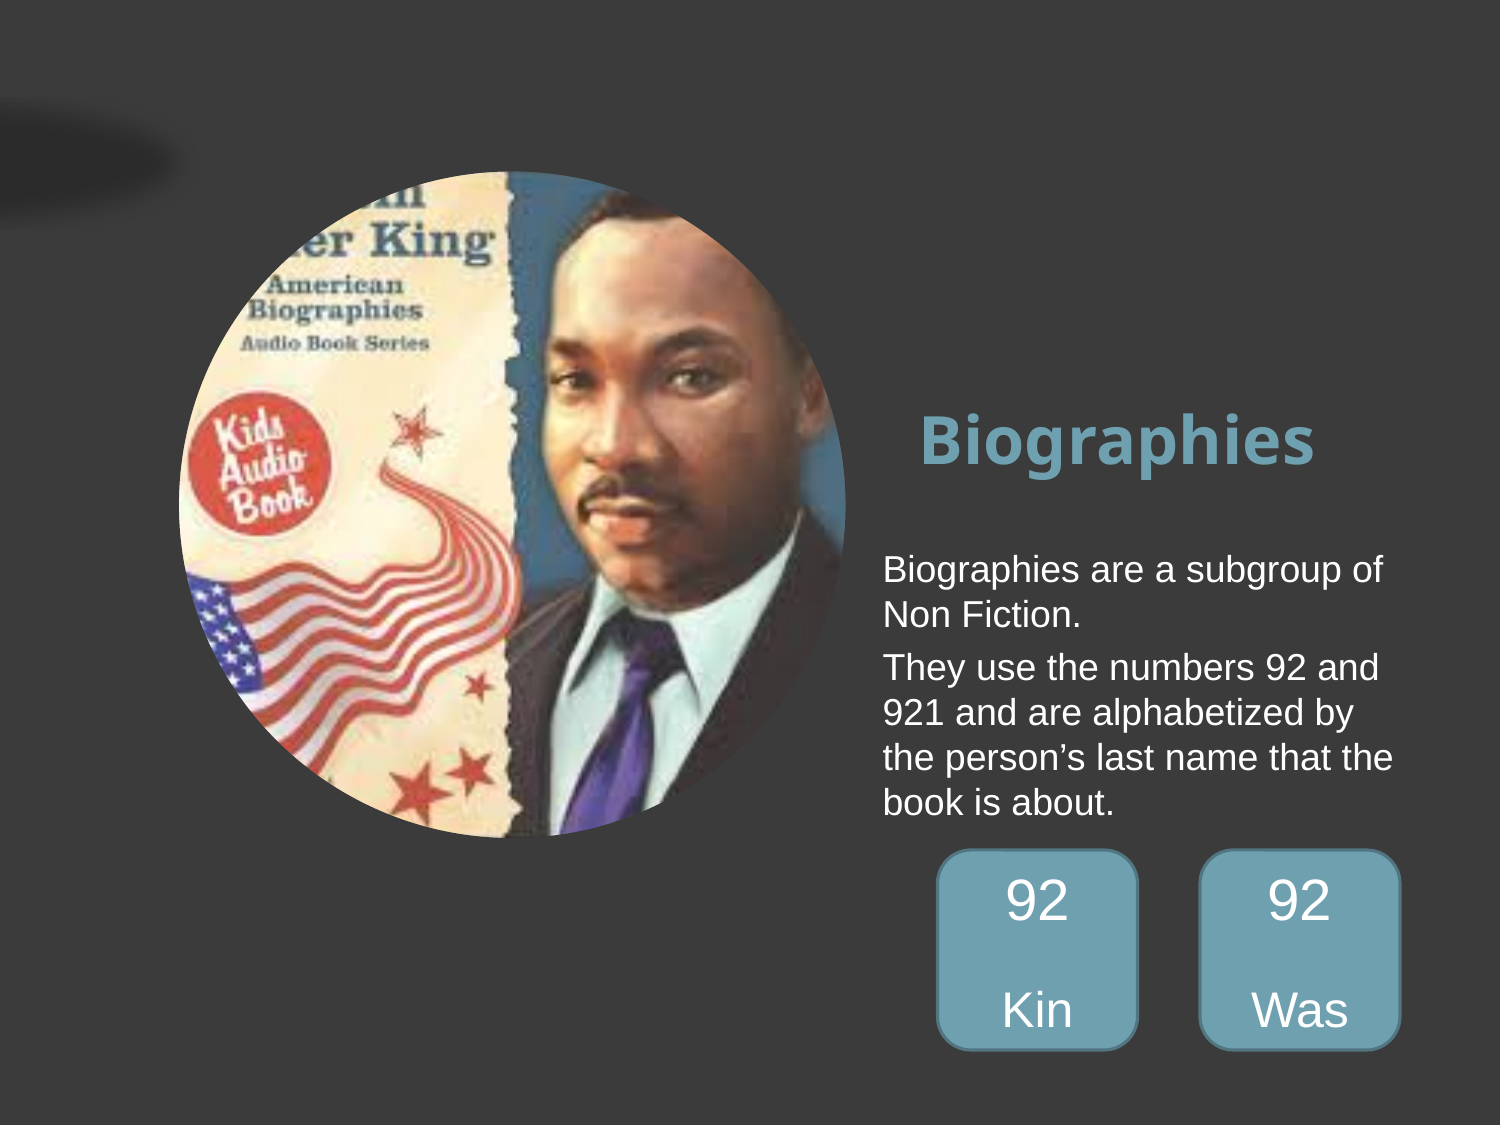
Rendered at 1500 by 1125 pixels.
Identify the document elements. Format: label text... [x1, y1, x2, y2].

picture [174, 166, 850, 843]
title Biographies [911, 279, 1413, 486]
text_box 92 Was [1198, 848, 1402, 1052]
list Biographies are a subgroup of Non Fiction. They use the numbers 92 and 921 and are alphabetized by the person’s last name that the book is about. [875, 537, 1413, 1038]
text_box 92 Kin [935, 848, 1140, 1052]
